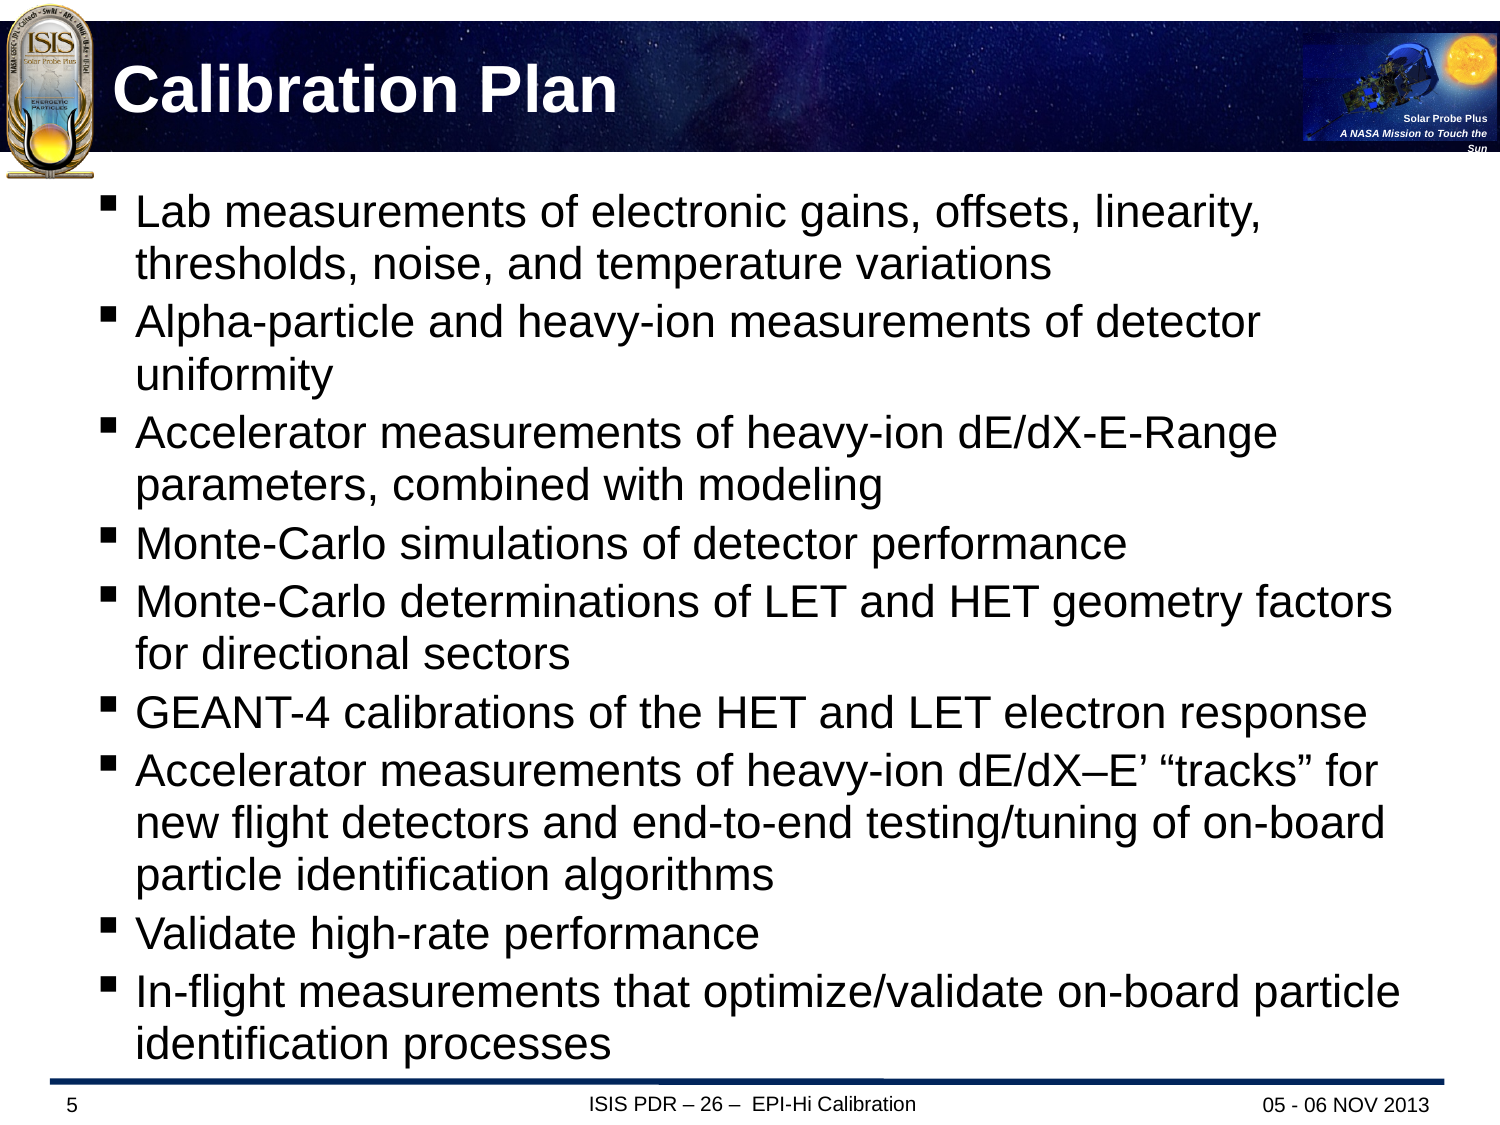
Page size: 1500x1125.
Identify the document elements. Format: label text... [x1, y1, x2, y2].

list Lab measurements of electronic gains, offsets, linearity, thresholds, noise, and temperature variations Alpha-particle and heavy-ion measurements of detector uniformity Accelerator measurements of heavy-ion dE/dX-E-Range parameters, combined with modeling Monte-Carlo simulations of detector performance Monte-Carlo determinations of LET and HET geometry factors for directional sectors GEANT-4 calibrations of the HET and LET electron response Accelerator measurements of heavy-ion dE/dX–E’ “tracks” for new flight detectors and end-to-end testing/tuning of on-board particle identification algorithms Validate high-rate performance In-flight measurements that optimize/validate on-board particle identification processes [58, 185, 1442, 1079]
picture [0, 1, 1500, 180]
title Calibration Plan [111, 30, 1294, 142]
